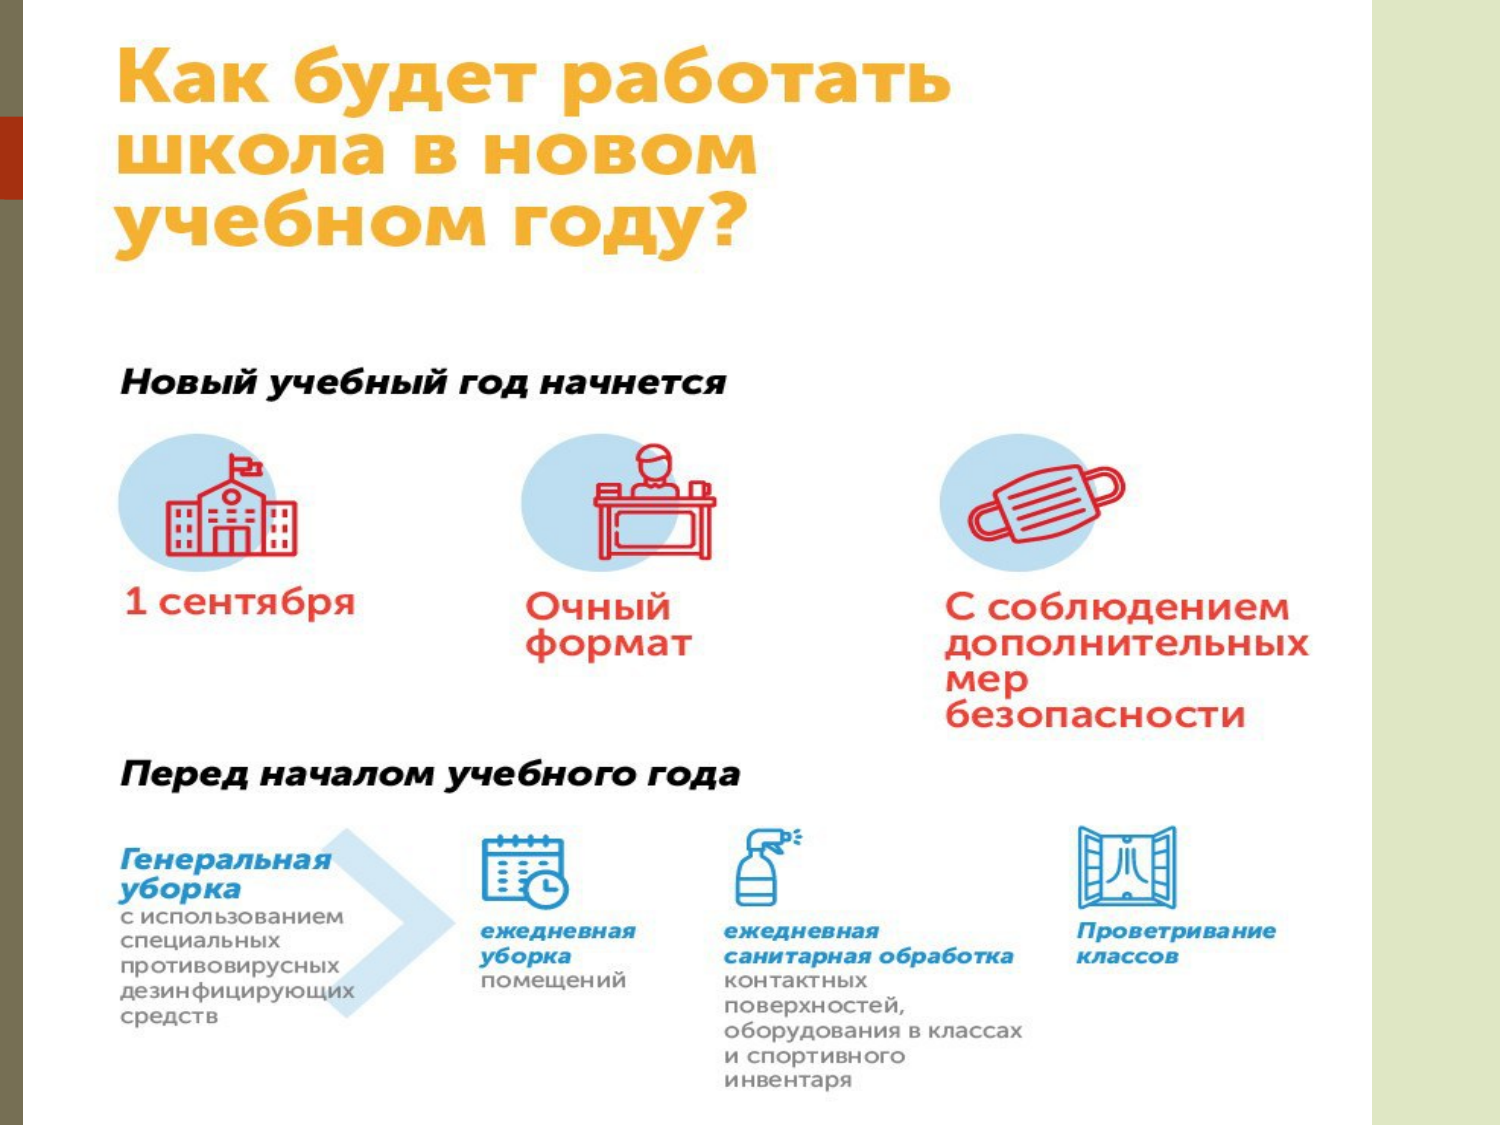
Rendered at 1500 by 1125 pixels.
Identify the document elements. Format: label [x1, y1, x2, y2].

picture [23, 0, 1372, 1125]
